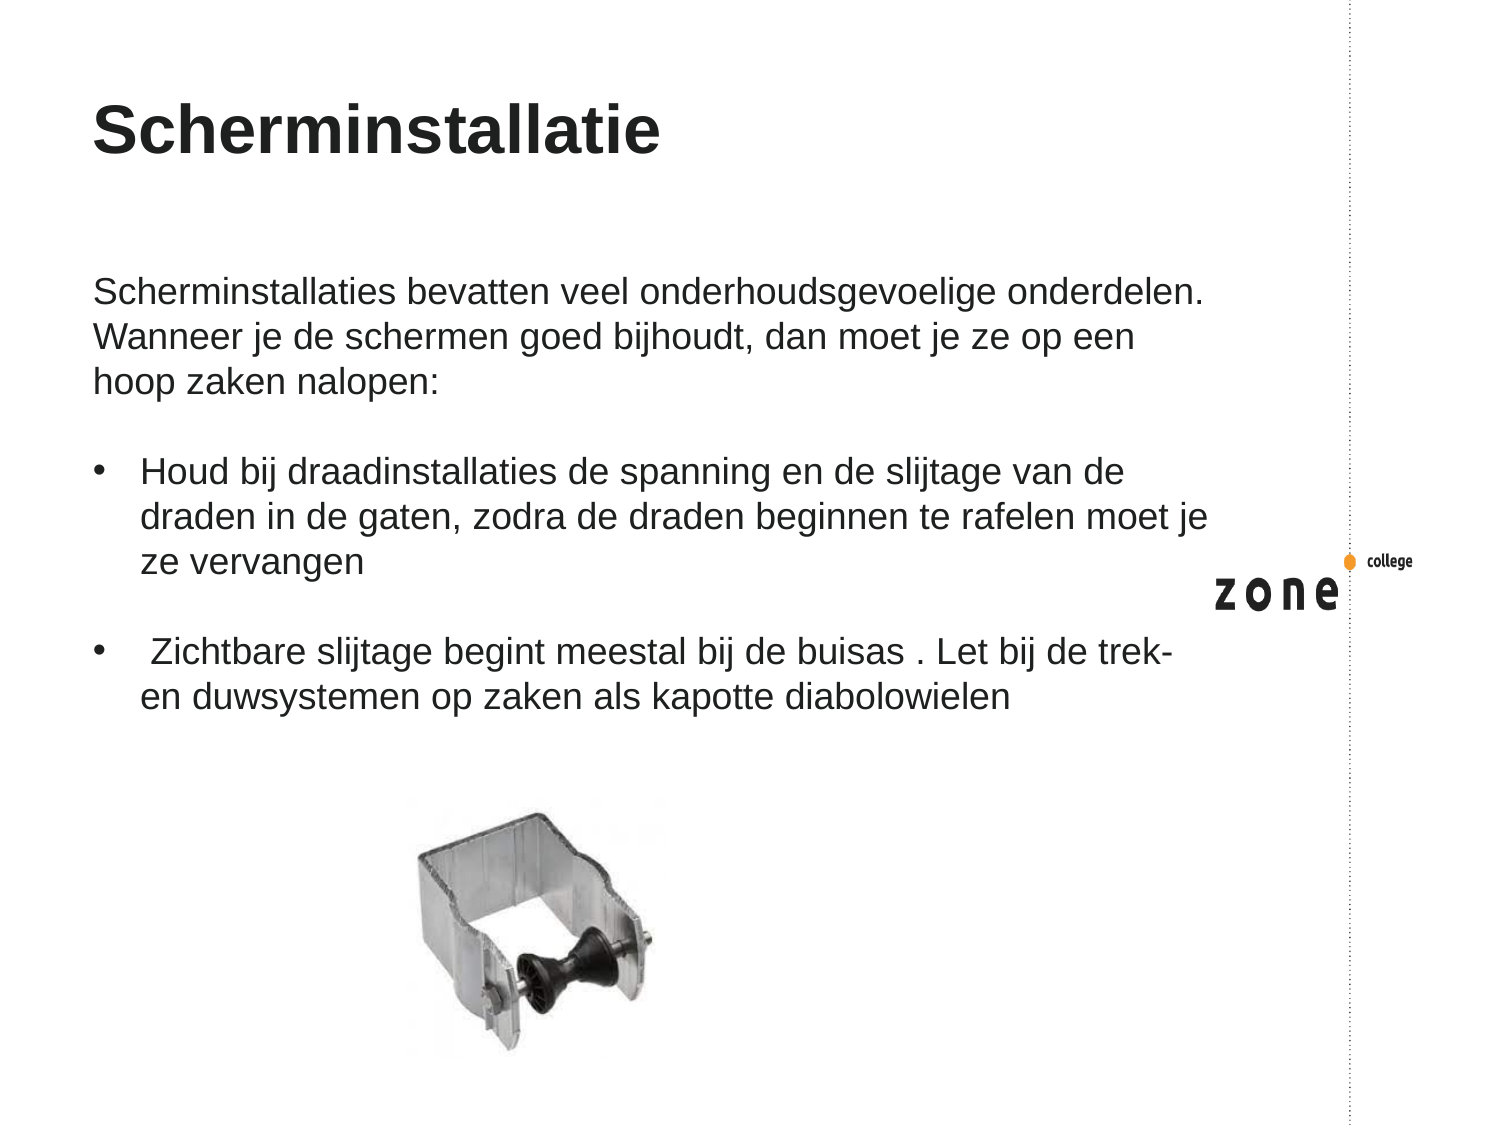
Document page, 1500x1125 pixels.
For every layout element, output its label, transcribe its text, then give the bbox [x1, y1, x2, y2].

picture [1197, 0, 1500, 1125]
title Scherminstallatie [93, 94, 1205, 209]
picture [407, 798, 666, 1058]
list Scherminstallaties bevatten veel onderhoudsgevoelige onderdelen. Wanneer je de schermen goed bijhoudt, dan moet je ze op een hoop zaken nalopen: Houd bij draadinstallaties de spanning en de slijtage van de draden in de gaten, zodra de draden beginnen te rafelen moet je ze vervangen Zichtbare slijtage begint meestal bij de buisas . Let bij de trek- en duwsystemen op zaken als kapotte diabolowielen [93, 267, 1219, 981]
